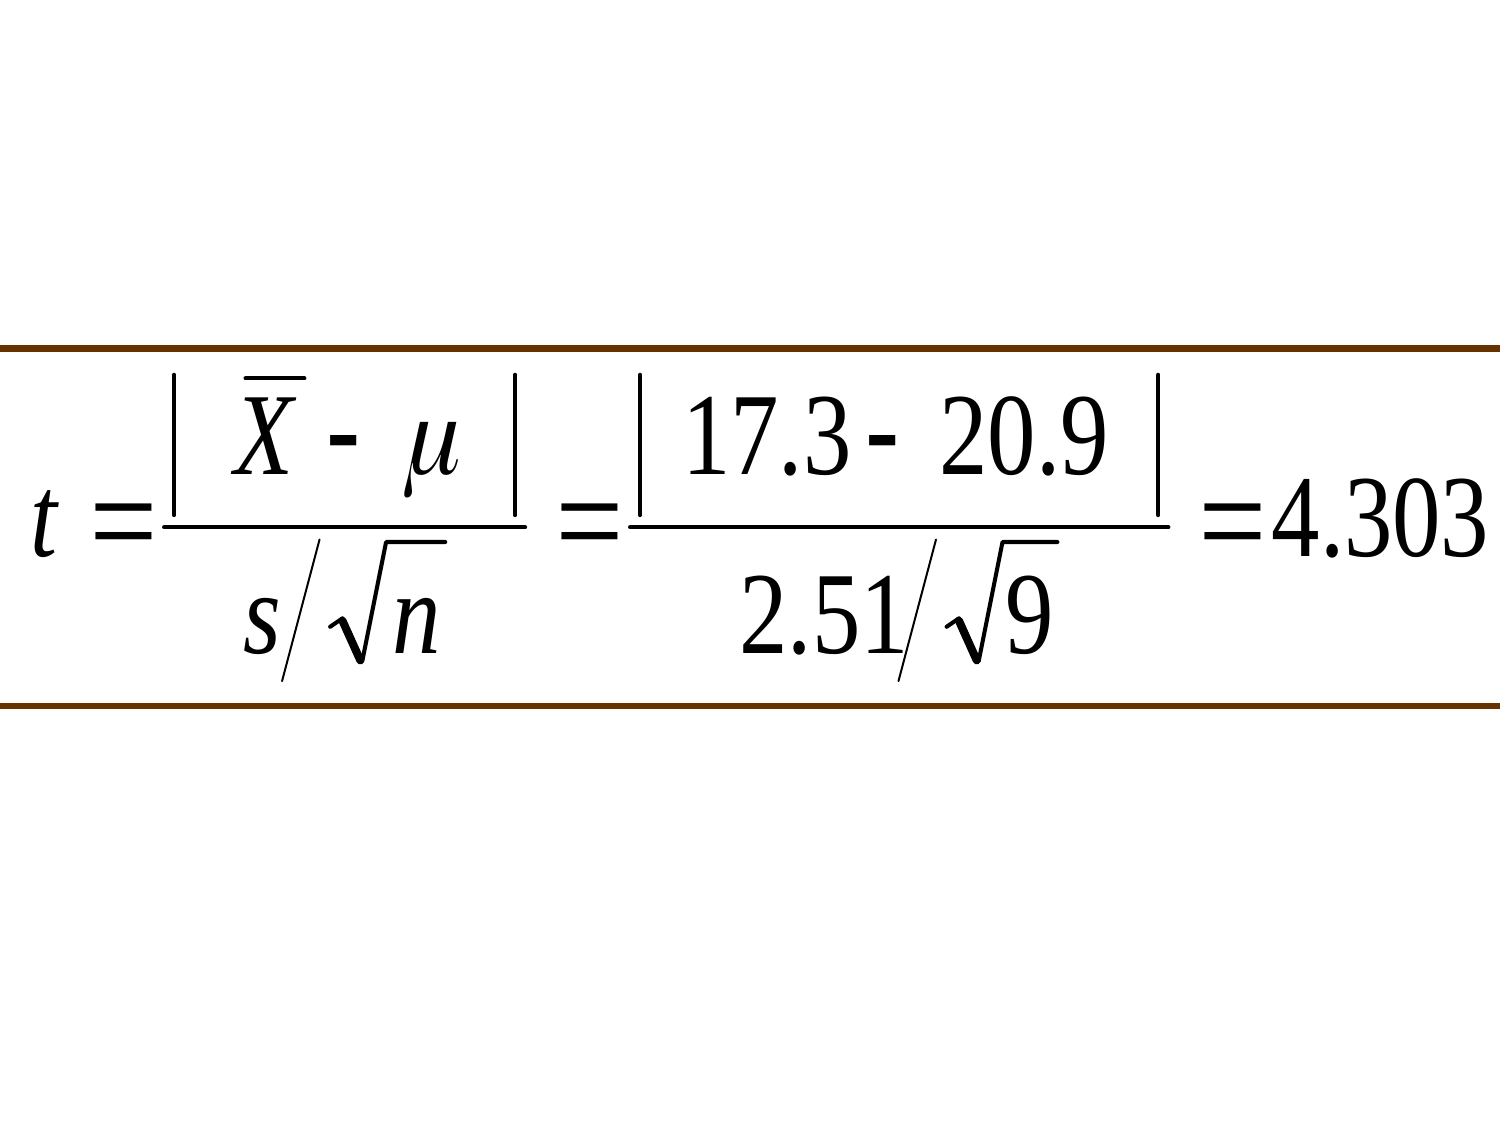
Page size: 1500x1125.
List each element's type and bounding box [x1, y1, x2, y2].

text_box [0, 351, 1500, 704]
